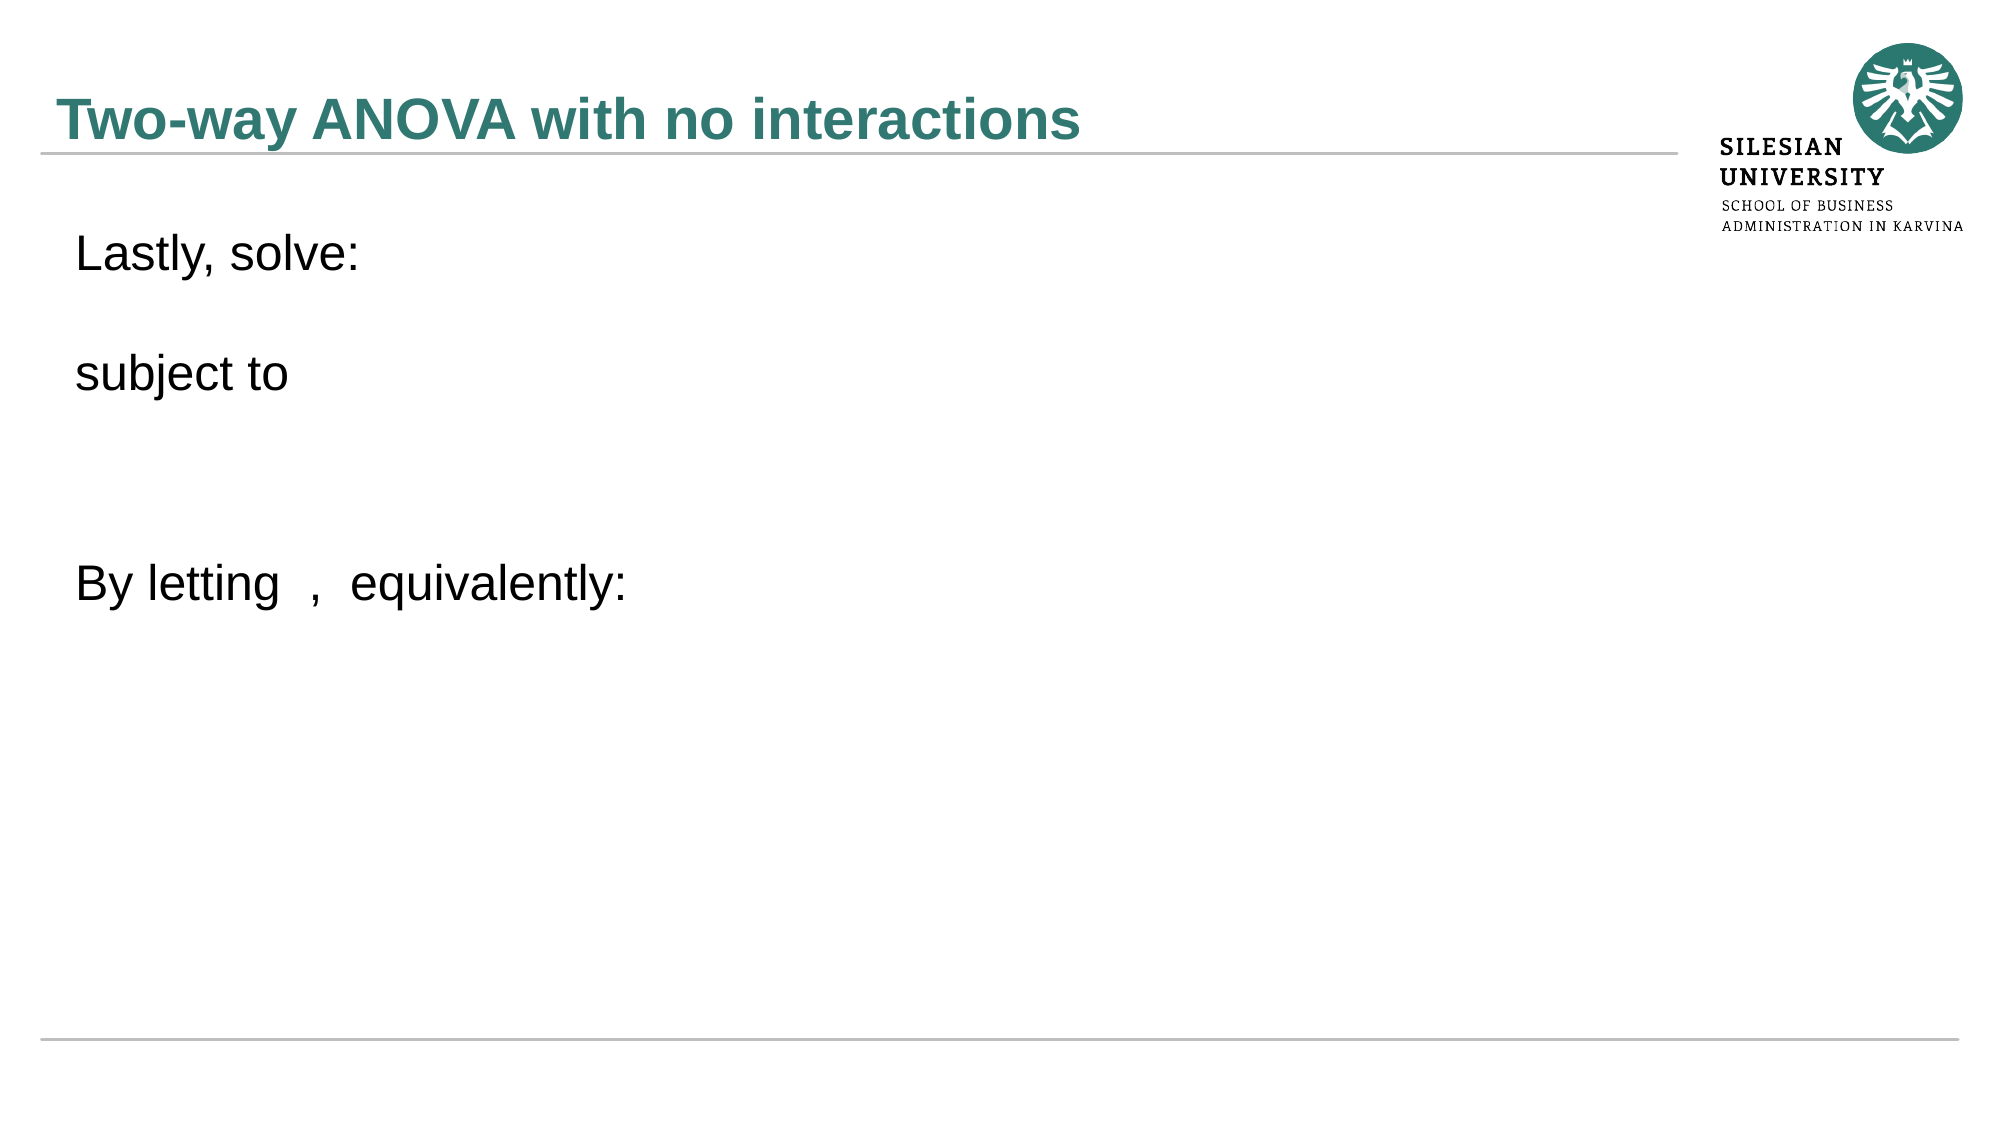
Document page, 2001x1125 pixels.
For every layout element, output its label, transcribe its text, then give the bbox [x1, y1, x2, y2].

title Two-way ANOVA with no interactions [41, 73, 1636, 150]
picture [1720, 43, 1963, 231]
